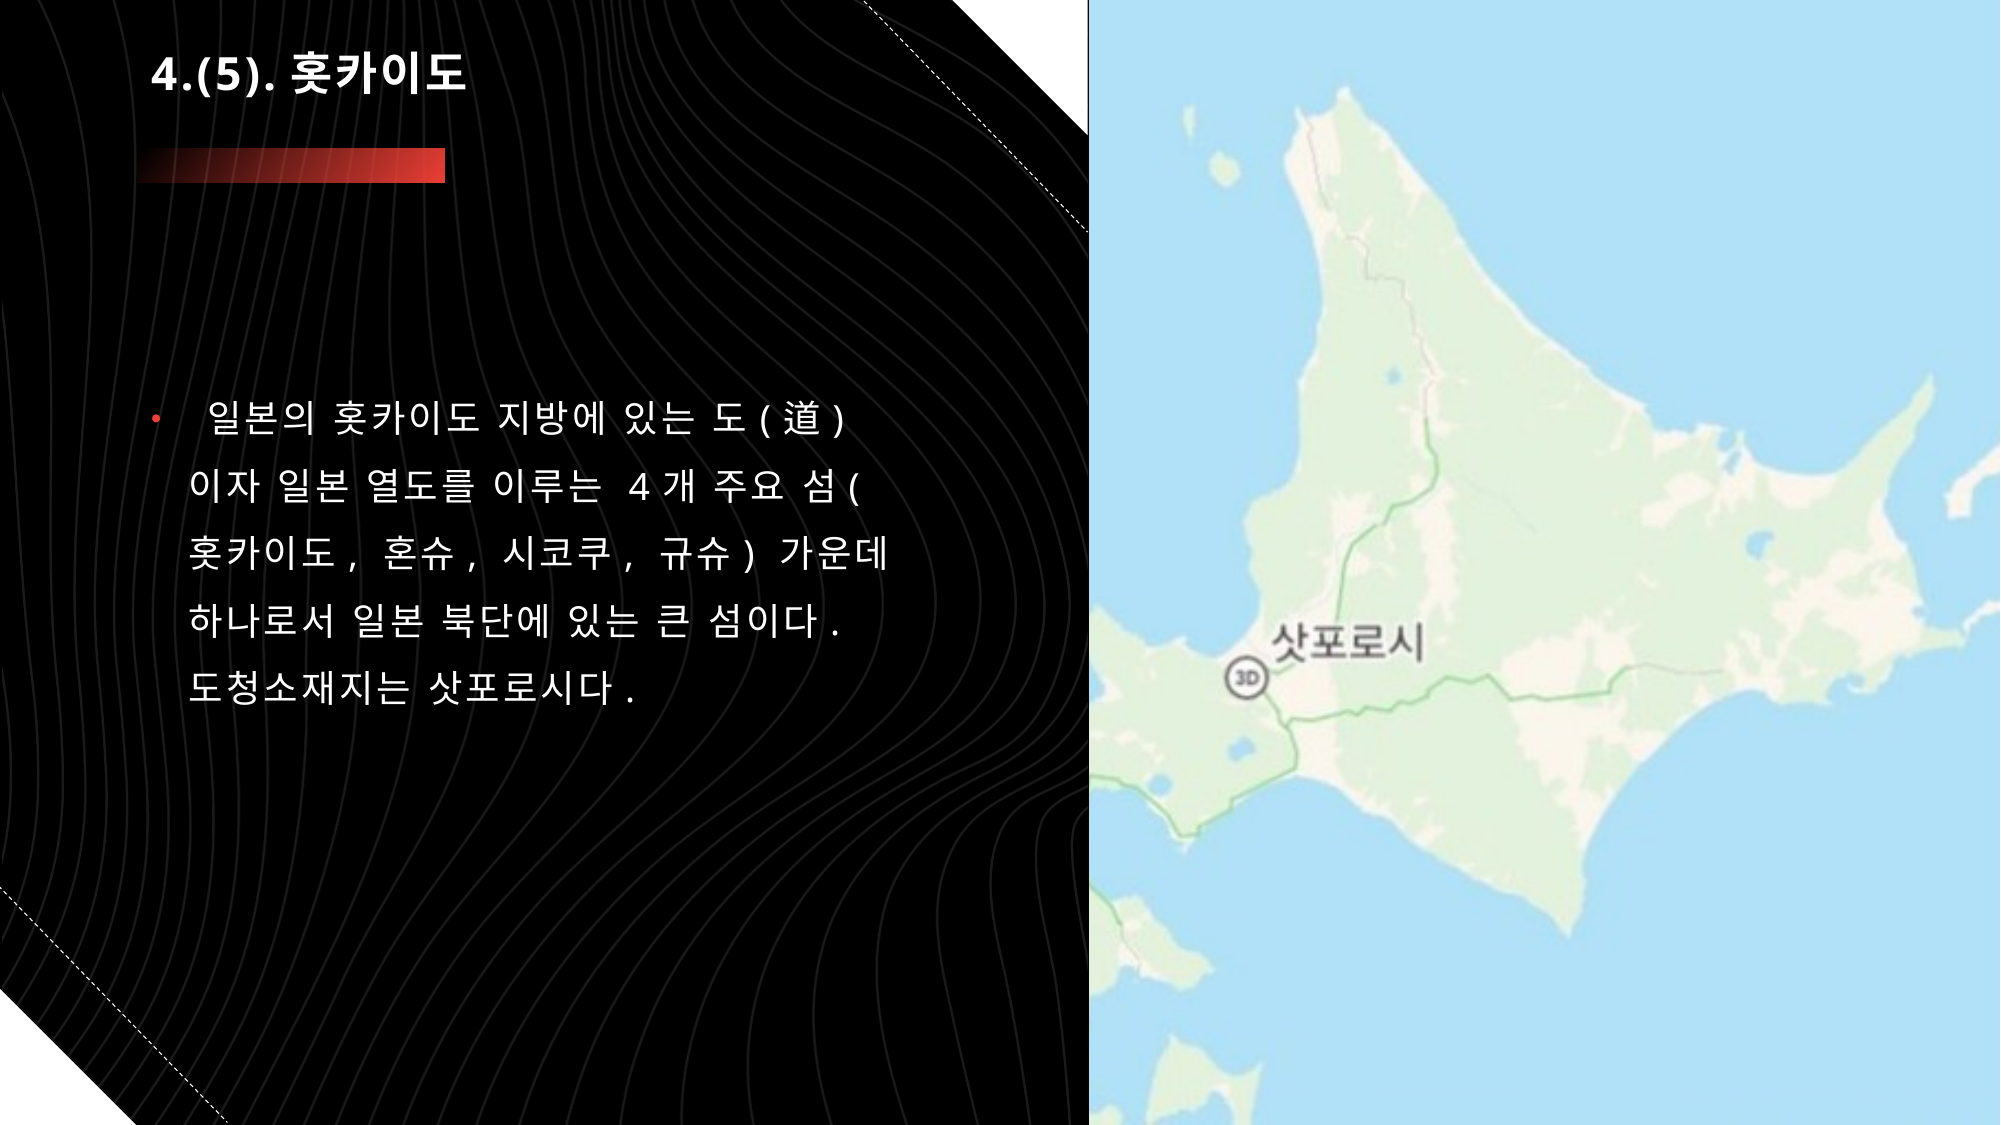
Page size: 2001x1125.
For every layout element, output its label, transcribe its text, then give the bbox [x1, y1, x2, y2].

list 일본의 홋카이도 지방에 있는 도(道)이자 일본 열도를 이루는 4개 주요 섬(홋카이도, 혼슈, 시코쿠, 규슈) 가운데 하나로서 일본 북단에 있는 큰 섬이다. 도청소재지는 삿포로시다. [136, 365, 934, 946]
picture [1089, 0, 2000, 1125]
title 4.(5).홋카이도 [136, 27, 934, 124]
